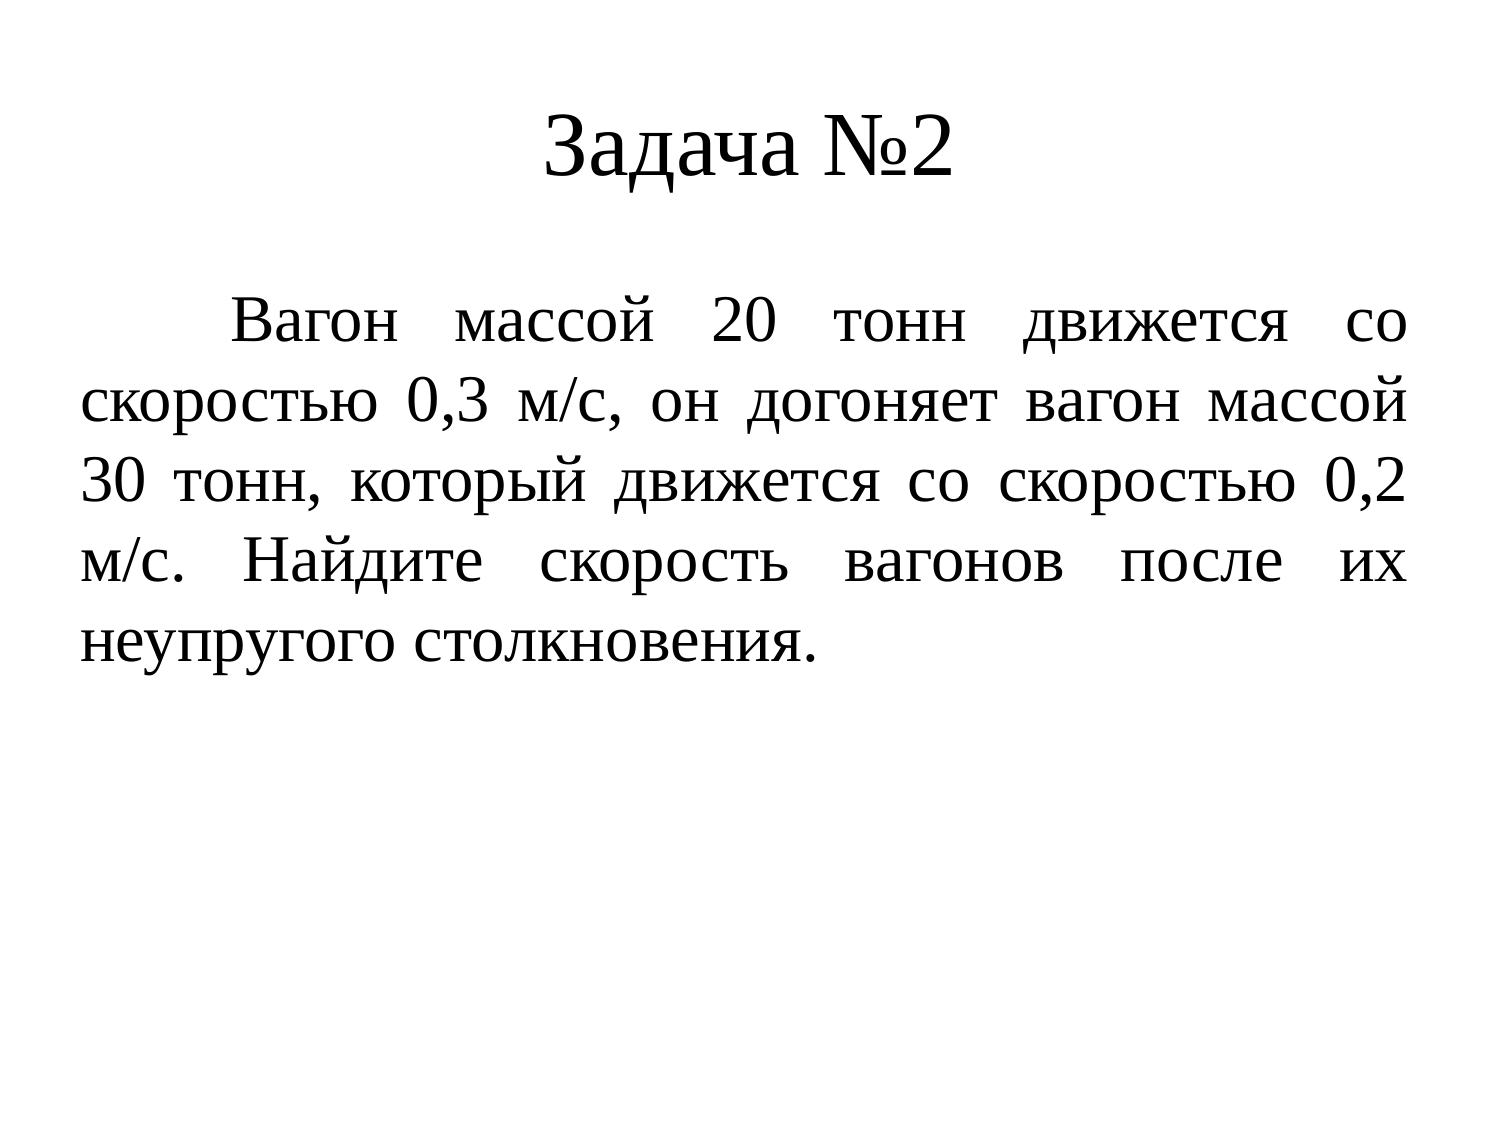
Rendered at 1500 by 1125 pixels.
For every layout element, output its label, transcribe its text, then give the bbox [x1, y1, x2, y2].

title Задача №2 [75, 45, 1425, 233]
list Вагон массой 20 тонн движется со скоростью 0,3 м/с, он догоняет вагон массой 30 тонн, который движется со скоростью 0,2 м/с. Найдите скорость вагонов после их неупругого столкновения. [64, 267, 1425, 721]
